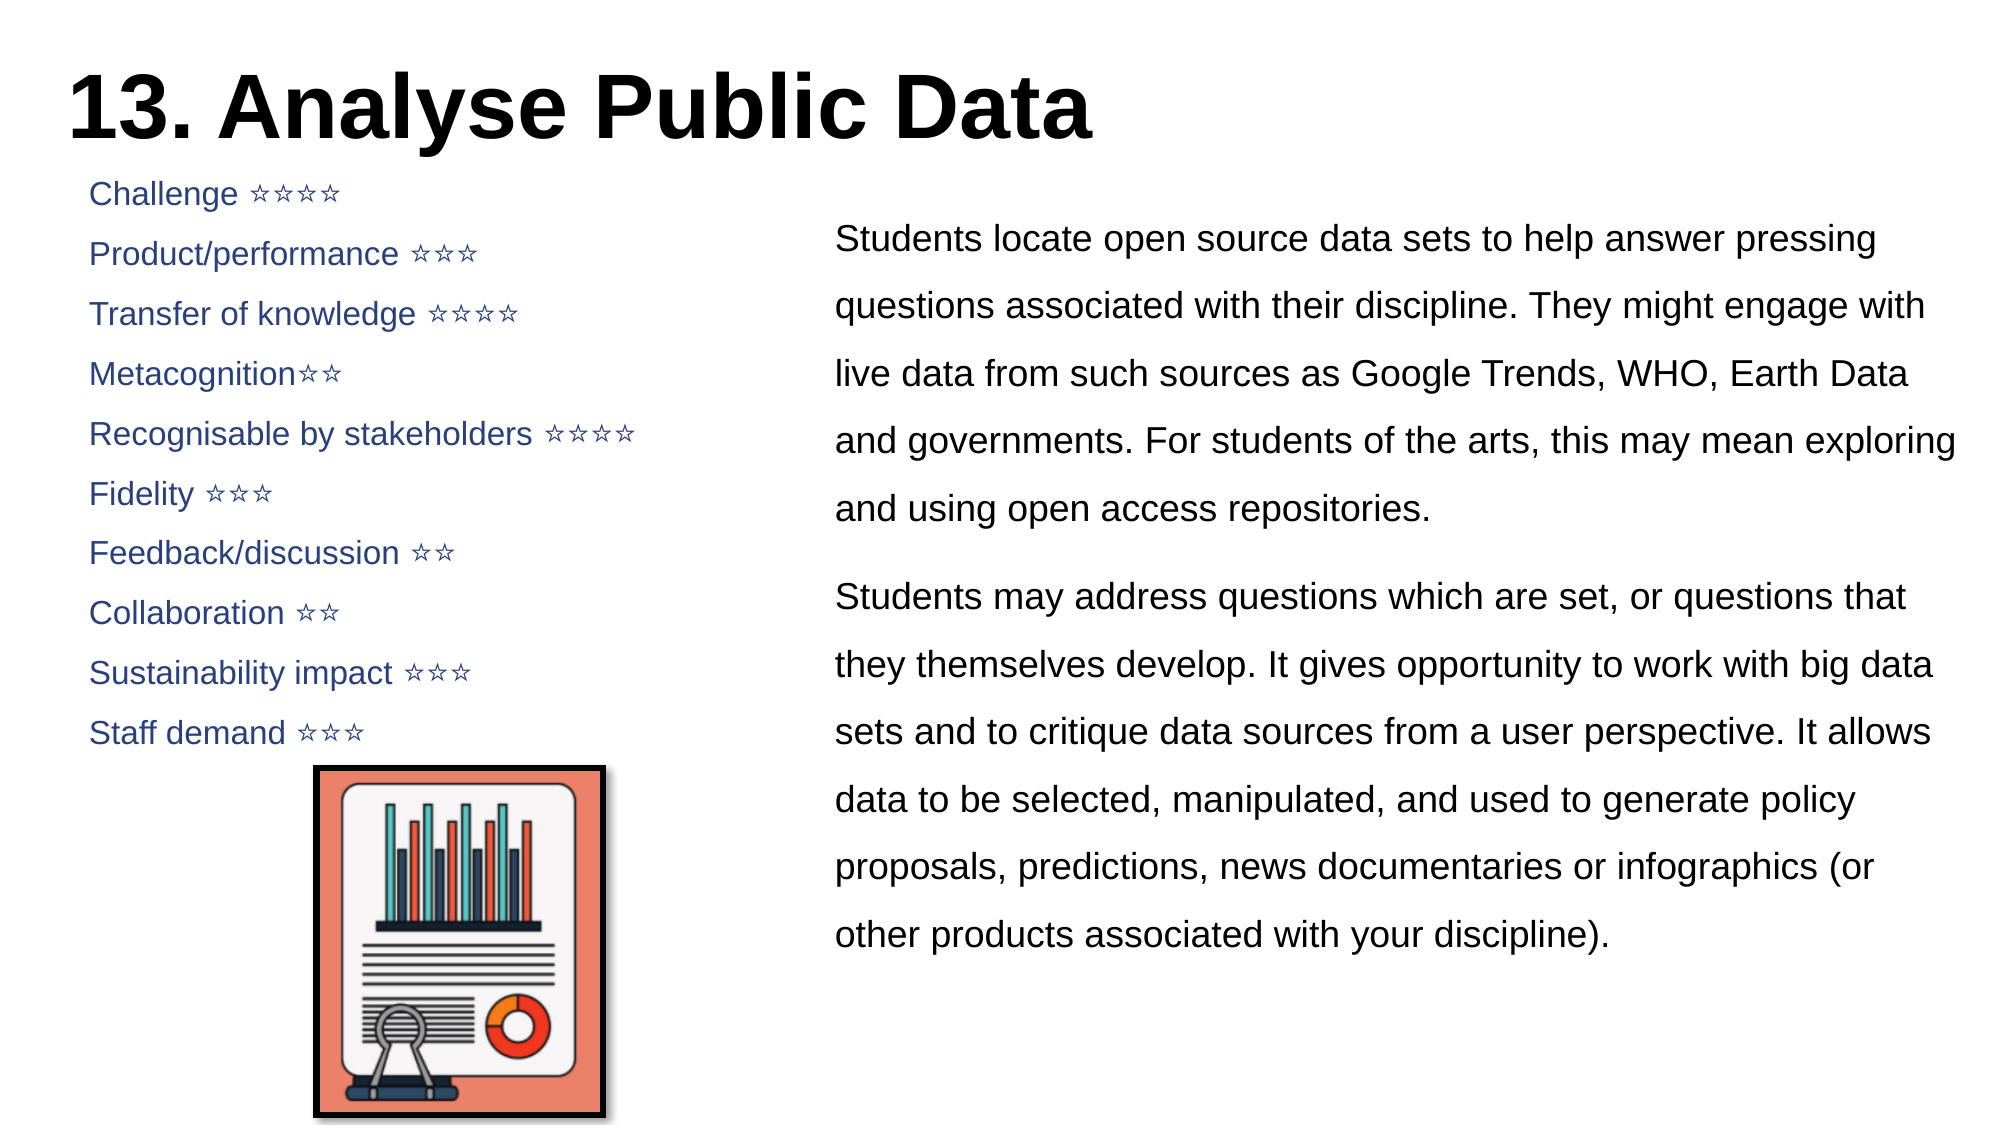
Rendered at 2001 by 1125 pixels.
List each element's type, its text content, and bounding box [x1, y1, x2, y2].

list Students locate open source data sets to help answer pressing questions associated with their discipline. They might engage with live data from such sources as Google Trends, WHO, Earth Data and governments. For students of the arts, this may mean exploring and using open access repositories. Students may address questions which are set, or questions that they themselves develop. It gives opportunity to work with big data sets and to critique data sources from a user perspective. It allows data to be selected, manipulated, and used to generate policy proposals, predictions, news documentaries or infographics (or other products associated with your discipline). [819, 183, 1981, 1125]
title 13. Analyse Public Data [52, 0, 1861, 218]
list Challenge ⭐⭐⭐⭐ Product/performance ⭐⭐⭐ Transfer of knowledge ⭐⭐⭐⭐ Metacognition⭐⭐ Recognisable by stakeholders ⭐⭐⭐⭐ Fidelity ⭐⭐⭐ Feedback/discussion ⭐⭐ Collaboration ⭐⭐ Sustainability impact ⭐⭐⭐ Staff demand ⭐⭐⭐ [74, 218, 799, 859]
picture [319, 771, 601, 1113]
